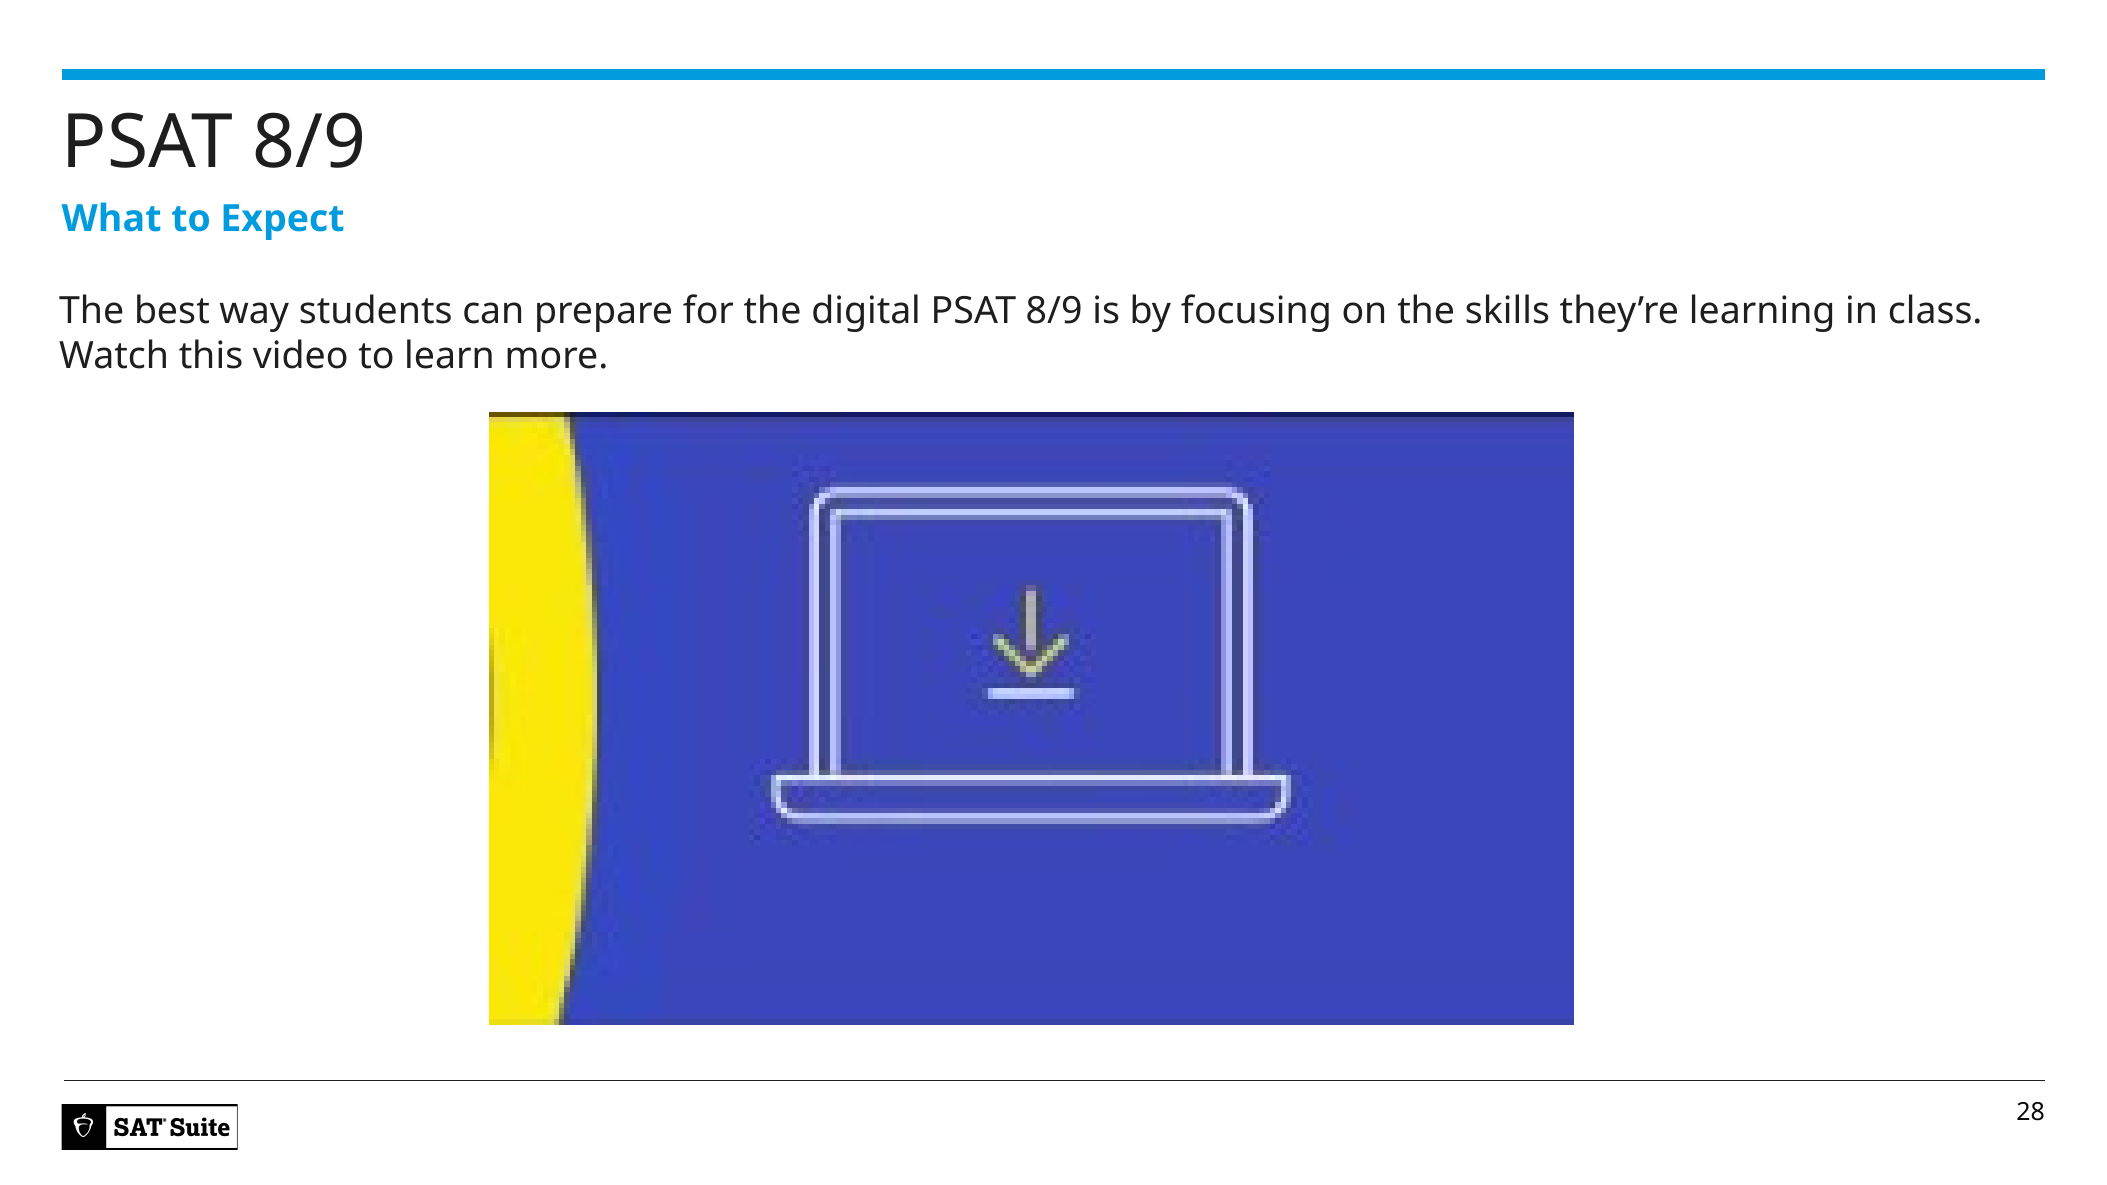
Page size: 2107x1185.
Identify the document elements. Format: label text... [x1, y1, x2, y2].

list The best way students can prepare for the digital PSAT 8/9 is by focusing on the skills they’re learning in class. Watch this video to learn more. [44, 278, 2042, 1041]
title PSAT 8/9 [61, 92, 2042, 165]
subtitle What to Expect [61, 186, 1187, 279]
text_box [488, 411, 1575, 1026]
